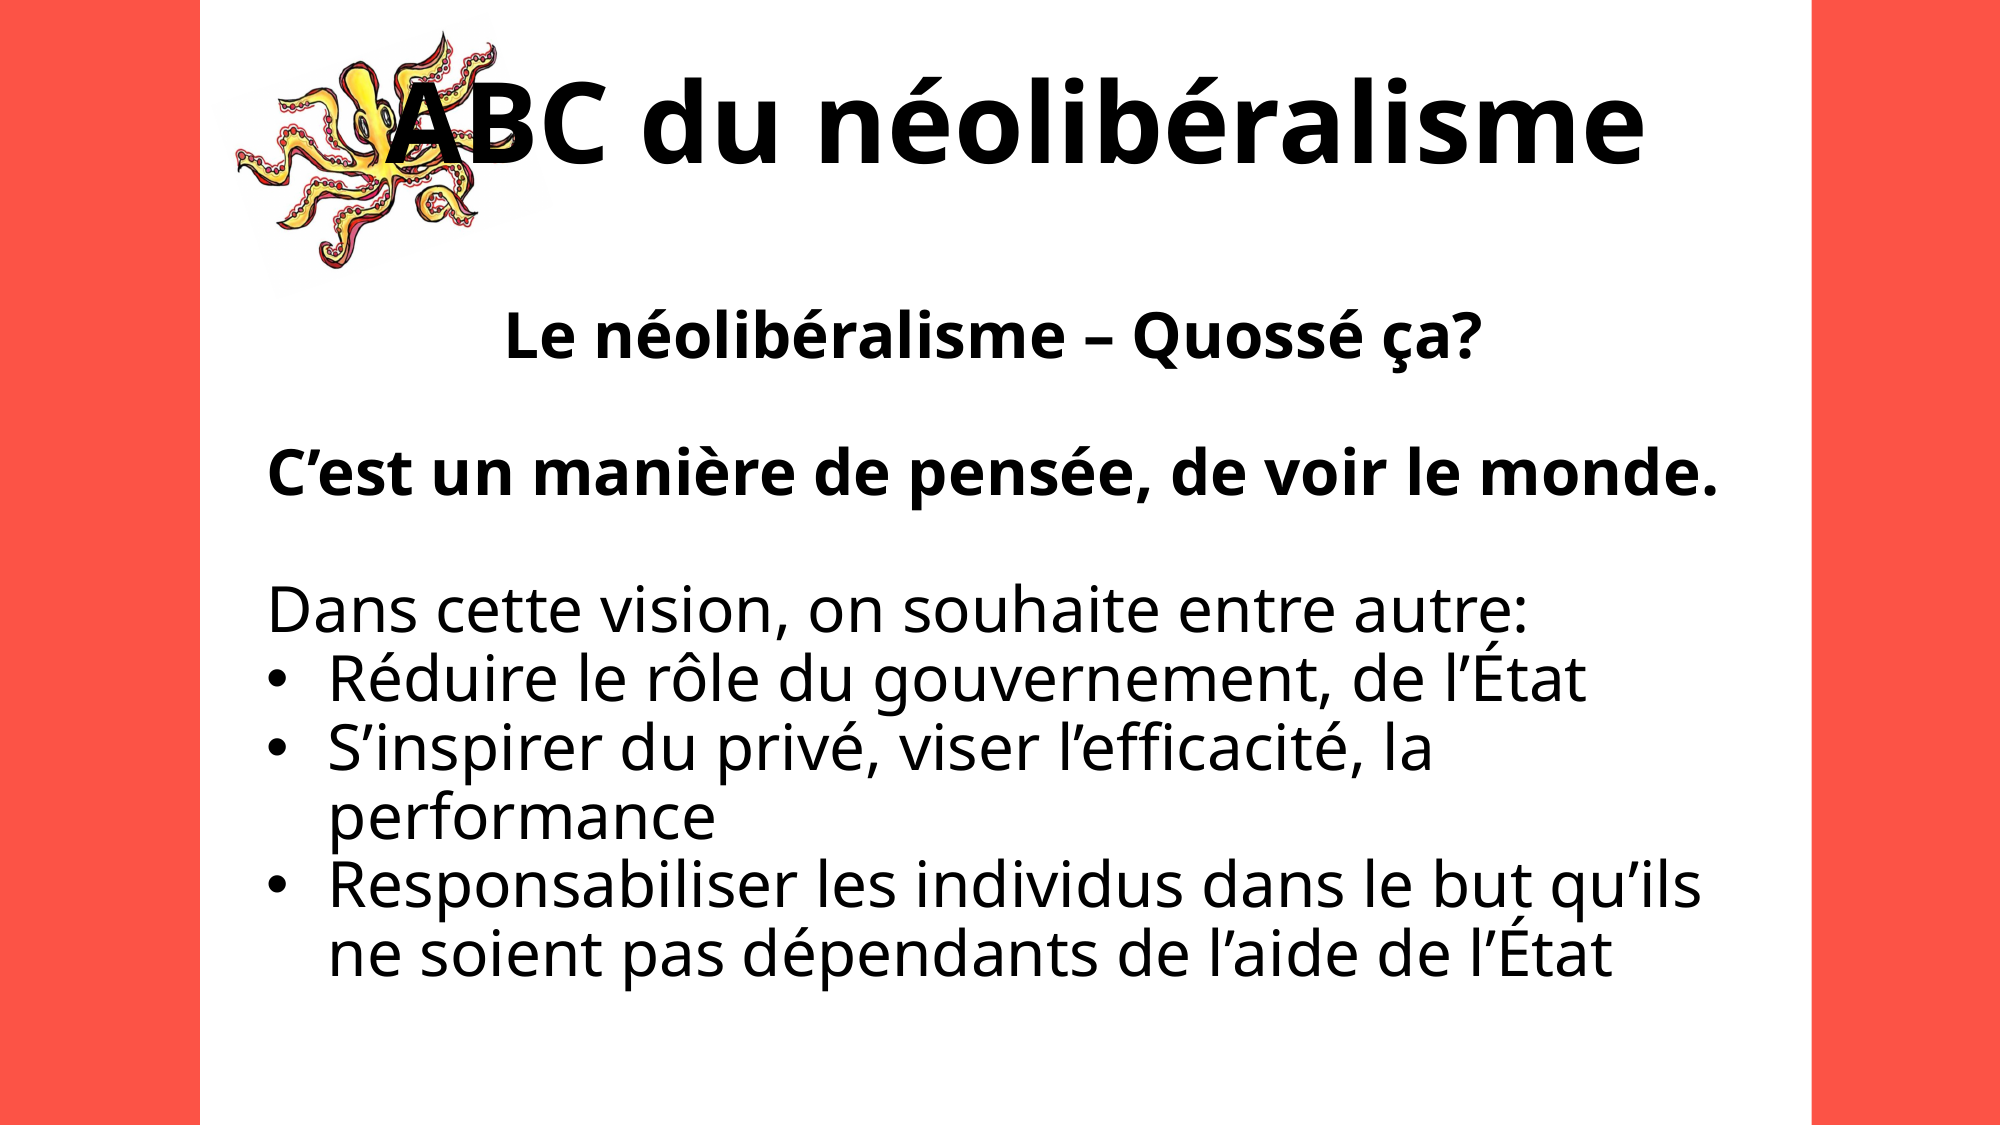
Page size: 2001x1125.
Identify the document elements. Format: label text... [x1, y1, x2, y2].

picture [212, 53, 552, 258]
text_box [1811, 0, 2000, 1125]
text_box Le néolibéralisme – Quossé ça? C’est un manière de pensée, de voir le monde. Dans cette vision, on souhaite entre autre: Réduire le rôle du gouvernement, de l’État S’inspirer du privé, viser l’efficacité, la performance Responsabiliser les individus dans le but qu’ils ne soient pas dépendants de l’aide de l’État [251, 226, 1752, 1070]
text_box [0, 0, 201, 1125]
title ABC du néolibéralisme [281, 0, 1782, 196]
